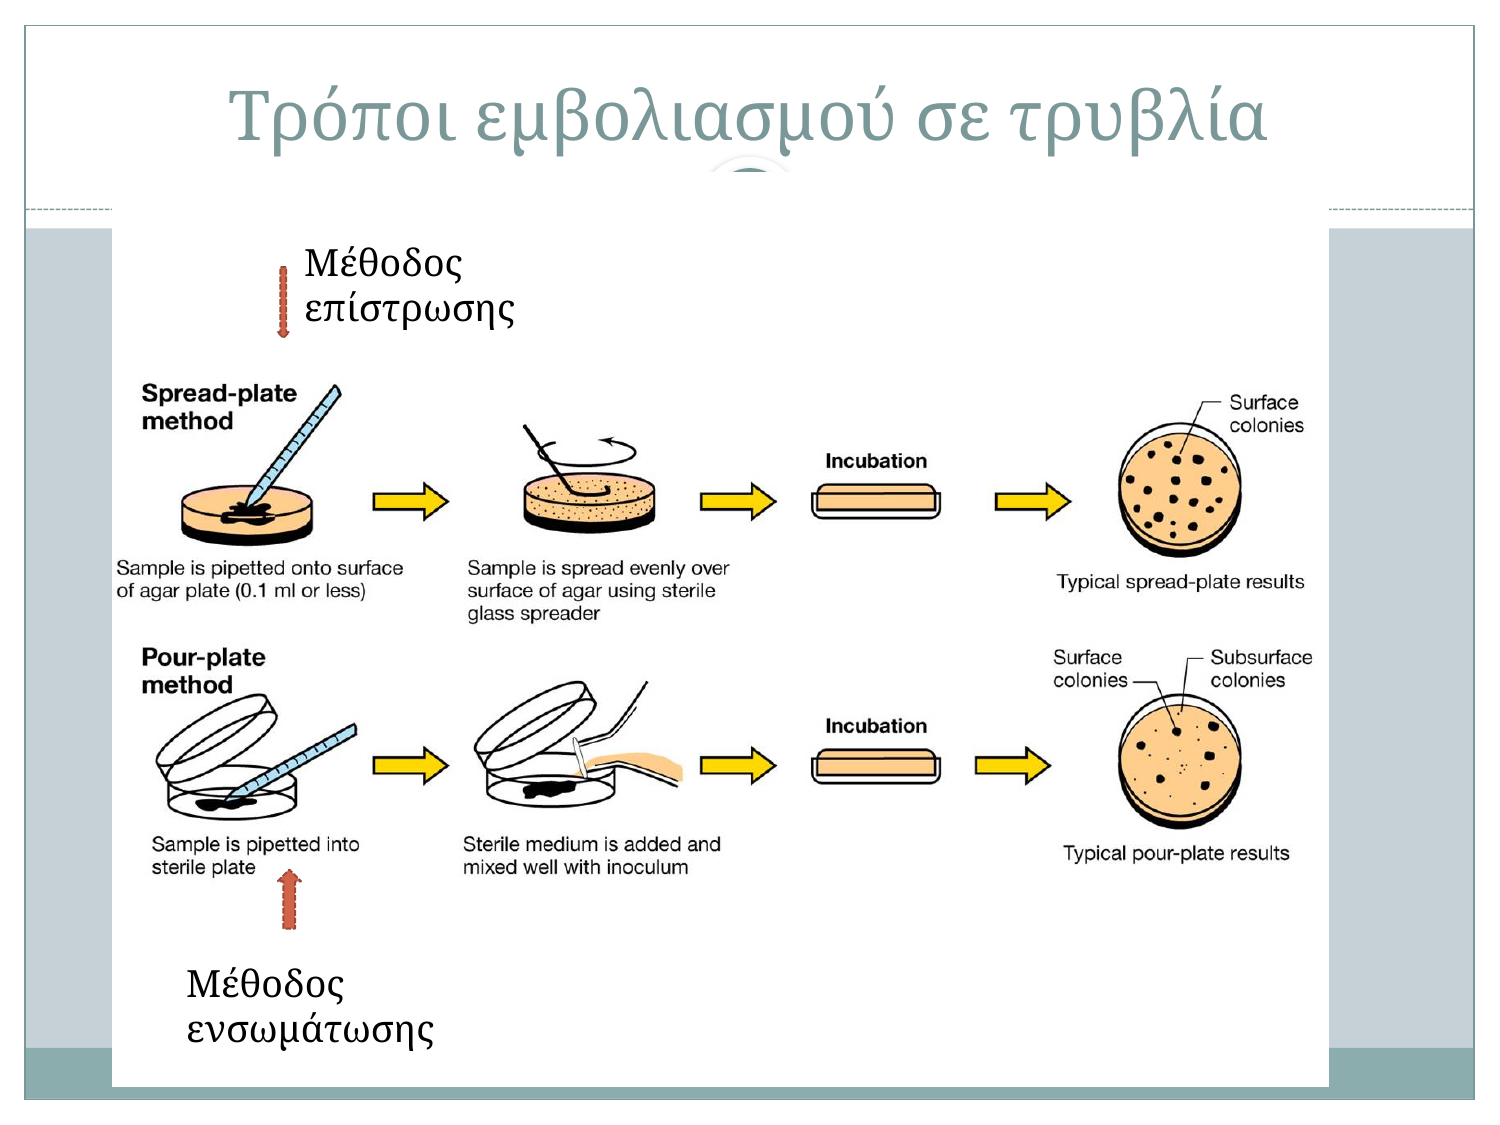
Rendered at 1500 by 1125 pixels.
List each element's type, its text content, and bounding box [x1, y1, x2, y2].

picture [111, 172, 1329, 1088]
title Τρόποι εμβολιασμού σε τρυβλία [49, 37, 1450, 162]
